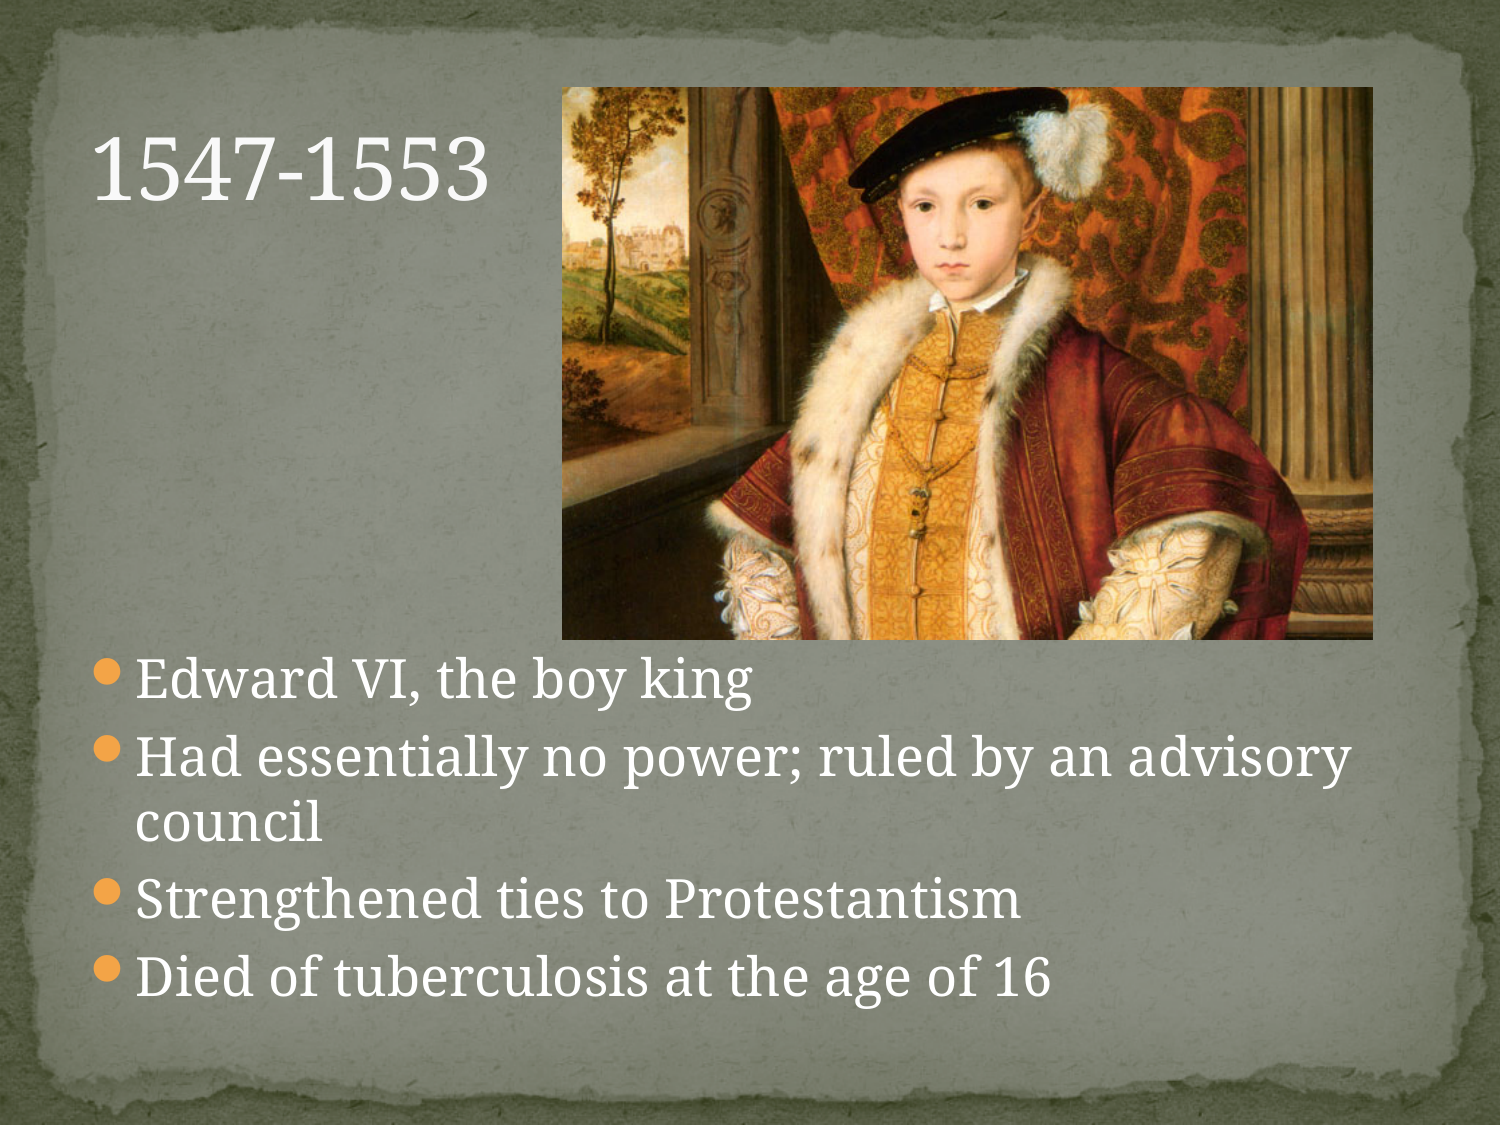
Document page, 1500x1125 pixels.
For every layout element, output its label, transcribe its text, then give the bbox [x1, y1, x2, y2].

list Edward VI, the boy king Had essentially no power; ruled by an advisory council Strengthened ties to Protestantism Died of tuberculosis at the age of 16 [75, 249, 1425, 1000]
title 1547-1553 [74, 24, 1425, 225]
picture [562, 87, 1373, 640]
